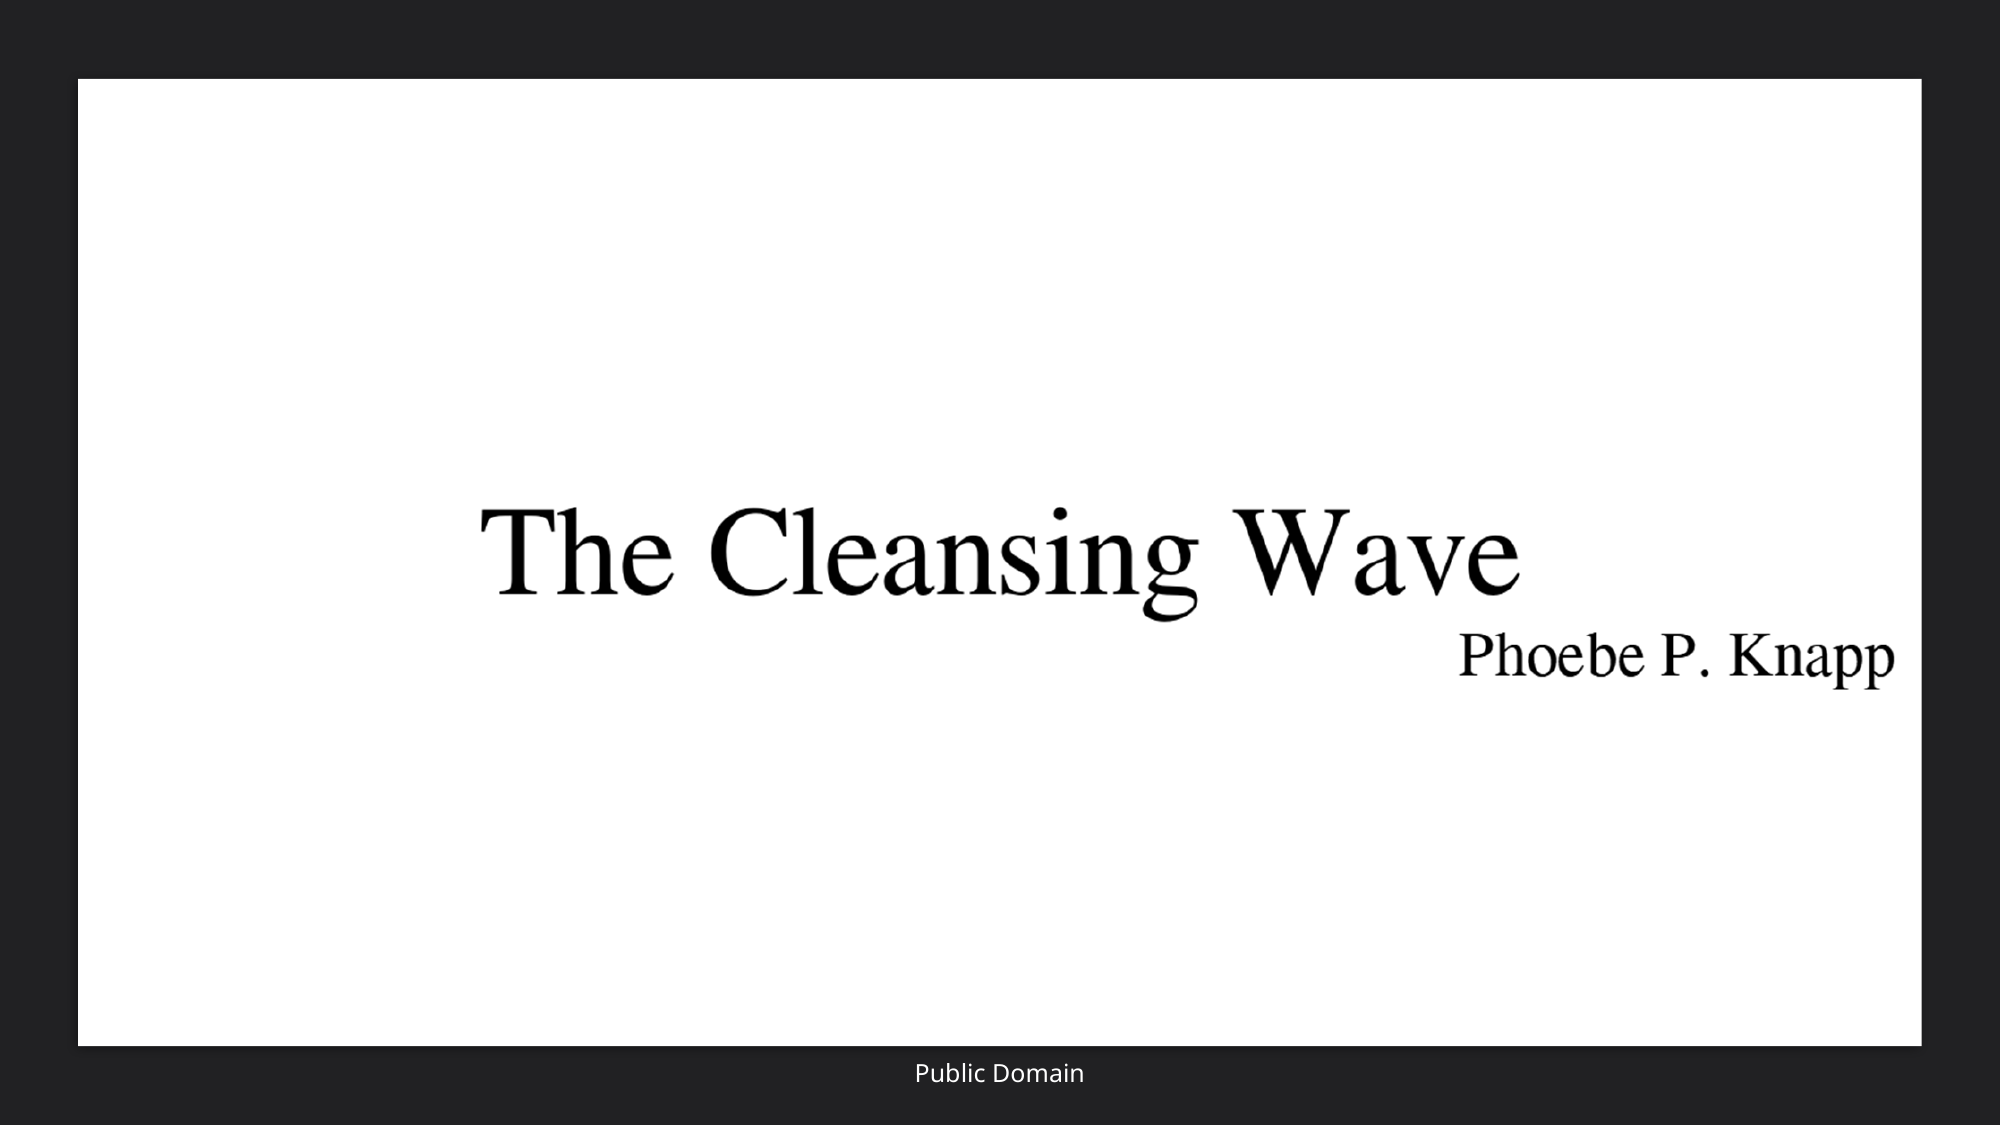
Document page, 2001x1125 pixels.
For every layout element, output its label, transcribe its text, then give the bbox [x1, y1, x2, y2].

picture [105, 398, 1895, 726]
text_box [77, 77, 1923, 1048]
footer Public Domain [662, 1042, 1338, 1103]
text_box [0, 0, 2000, 1125]
